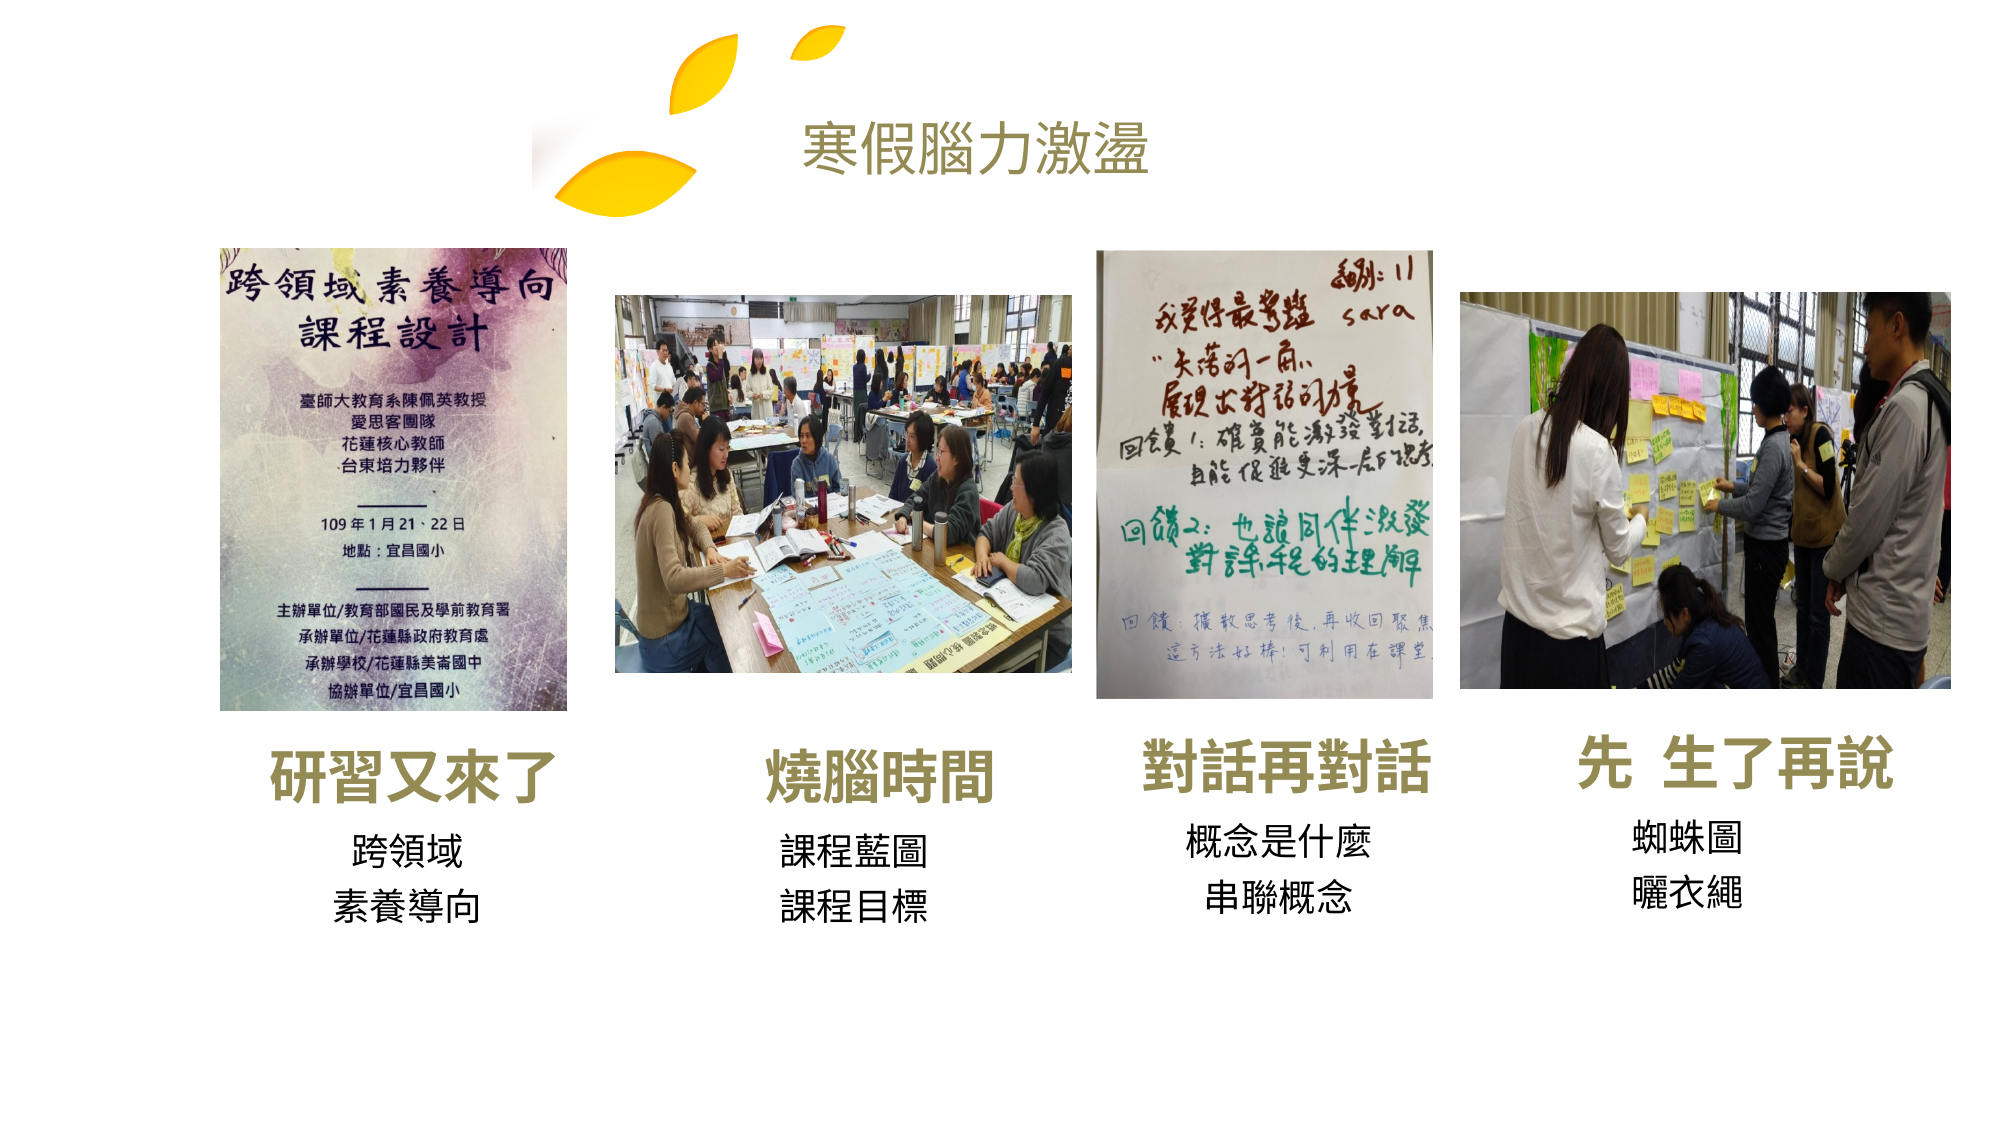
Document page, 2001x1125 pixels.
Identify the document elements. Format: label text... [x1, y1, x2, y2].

text_box 燒腦時間 [659, 732, 1103, 818]
text_box 先 生了再說 [1514, 718, 1957, 804]
picture [220, 248, 567, 711]
text_box 素養導向 [201, 875, 614, 936]
picture [614, 251, 1951, 698]
text_box 概念是什麼 [1073, 810, 1481, 866]
text_box 課程目標 [648, 875, 1061, 936]
text_box 課程藍圖 [648, 820, 1061, 875]
text_box 蜘蛛圖 [1481, 806, 1894, 861]
picture [532, 0, 966, 239]
text_box 研習又來了 [254, 732, 659, 818]
text_box 跨領域 [201, 820, 614, 875]
text_box 串聯概念 [1073, 866, 1485, 926]
text_box 曬衣繩 [1481, 861, 1894, 922]
text_box 對話再對話 [1126, 723, 1570, 808]
text_box 寒假腦力激盪 [966, 104, 1382, 190]
